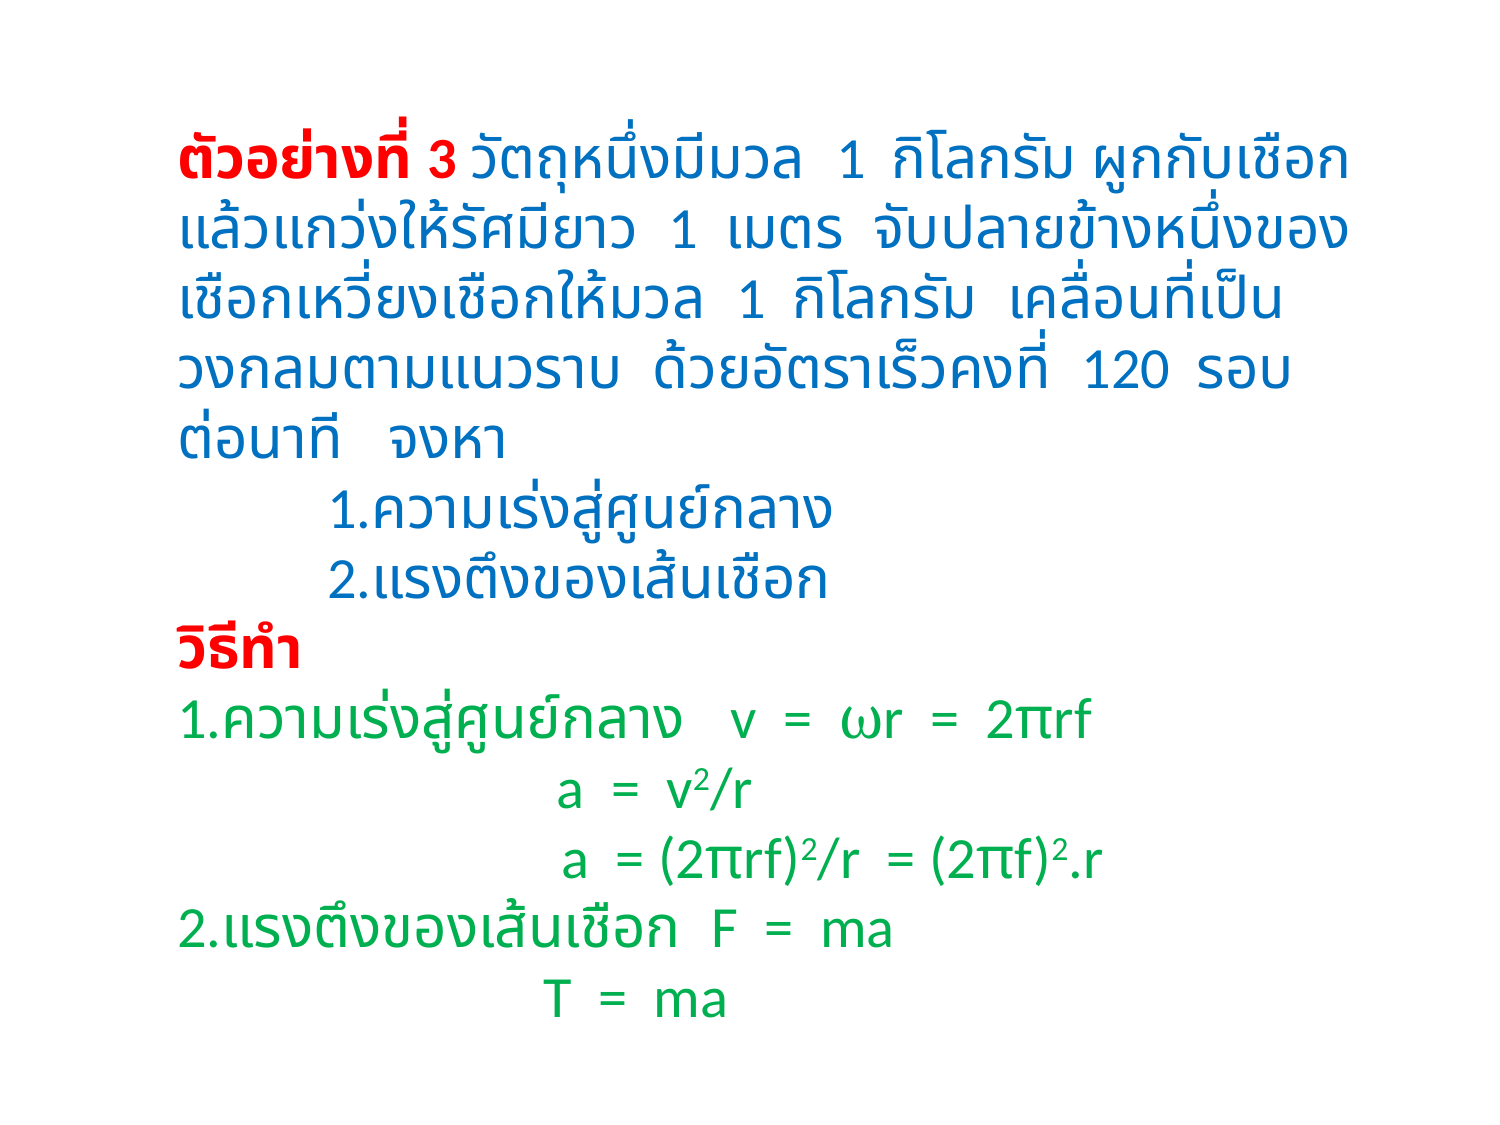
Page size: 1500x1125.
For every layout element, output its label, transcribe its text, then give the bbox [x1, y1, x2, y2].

text_box ตัวอย่างที่ 3 วัตถุหนึ่งมีมวล 1 กิโลกรัม ผูกกับเชือกแล้วแกว่งให้รัศมียาว 1 เมตร จับปลายข้างหนึ่งของเชือกเหวี่ยงเชือกให้มวล 1 กิโลกรัม เคลื่อนที่เป็นวงกลมตามแนวราบ ด้วยอัตราเร็วคงที่ 120 รอบต่อนาที จงหา 1.ความเร่งสู่ศูนย์กลาง 2.แรงตึงของเส้นเชือก วิธีทำ 1.ความเร่งสู่ศูนย์กลาง v = ωr = 2πrf a = v2/r a = (2πrf)2/r = (2πf)2.r 2.แรงตึงของเส้นเชือก F = ma T = ma [162, 112, 1375, 1037]
